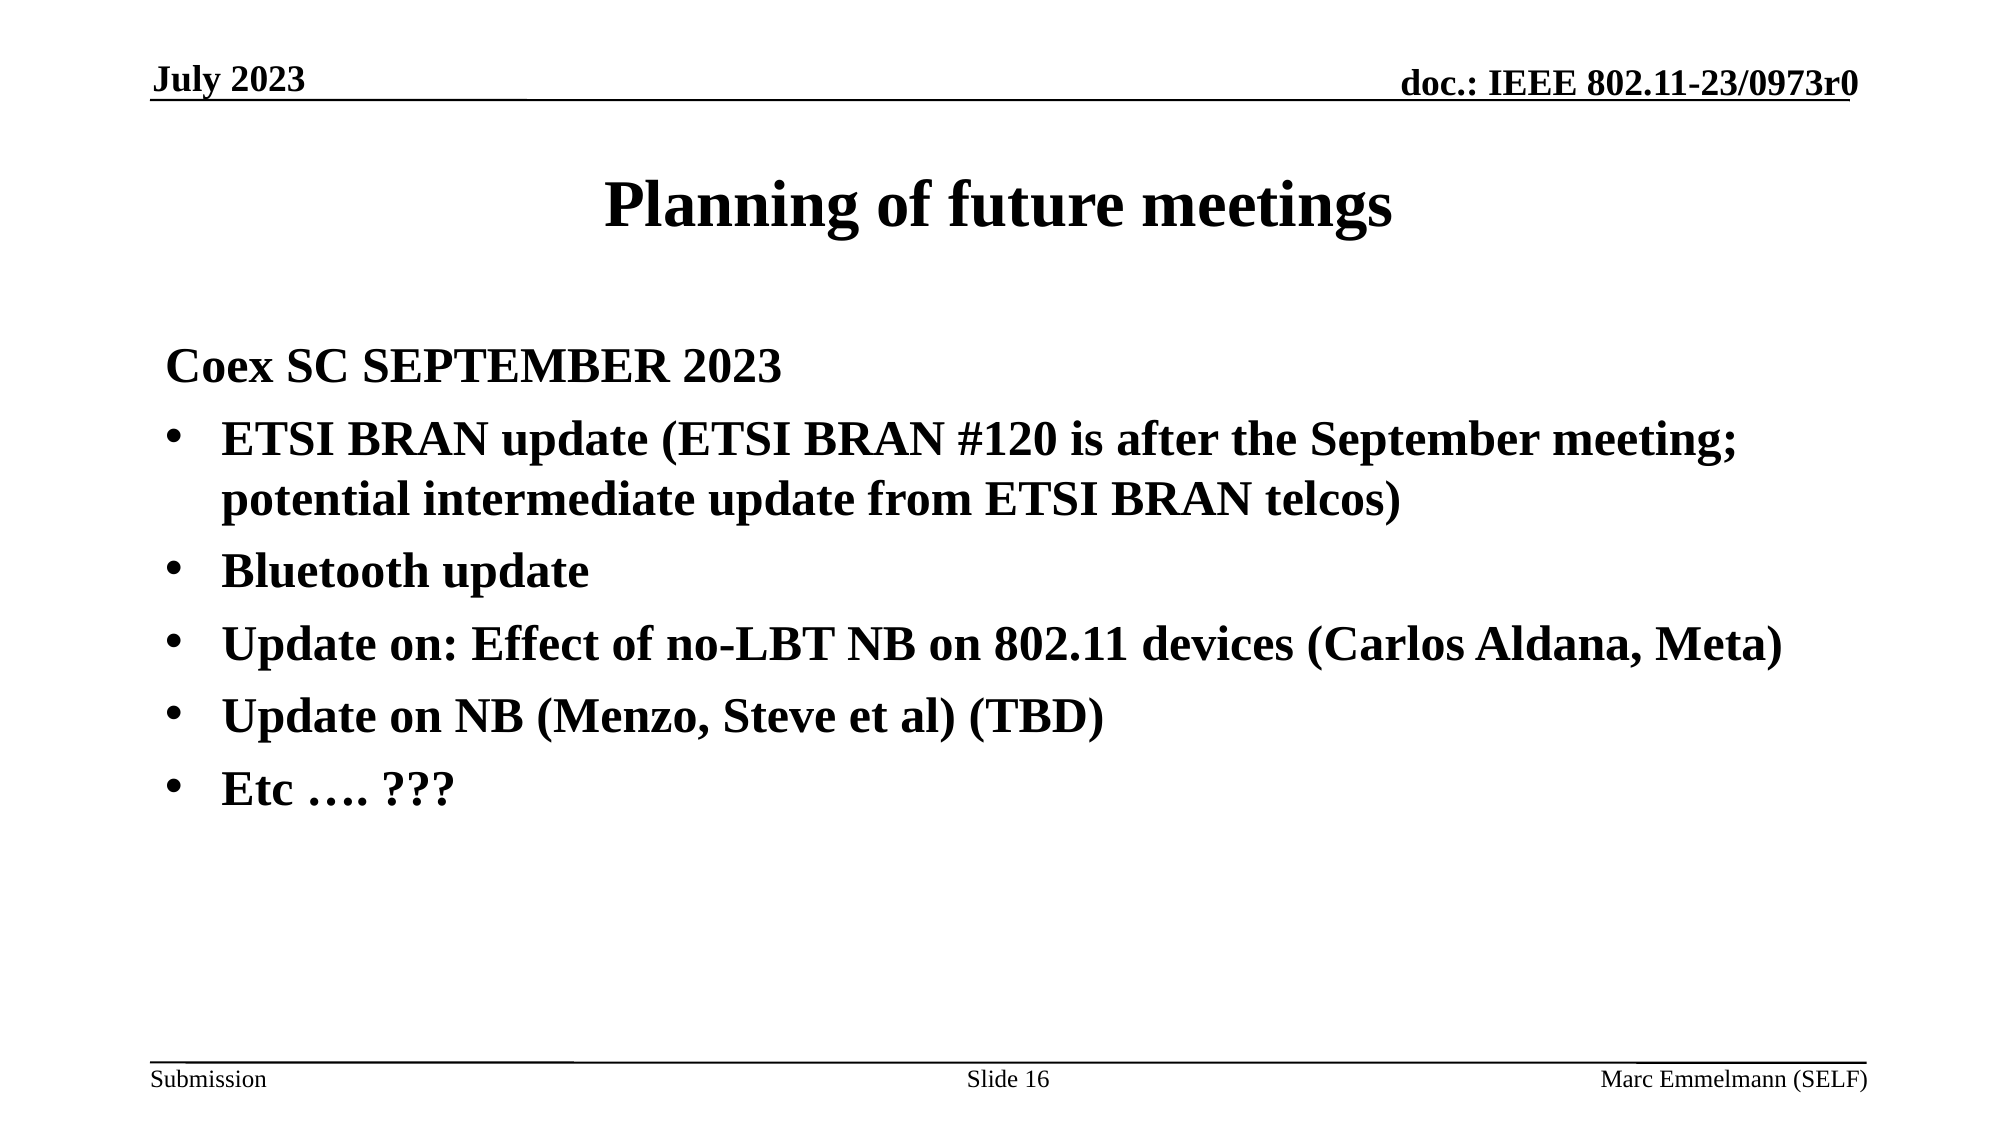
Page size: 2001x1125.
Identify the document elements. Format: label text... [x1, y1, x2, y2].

footer Marc Emmelmann (SELF) [1171, 1061, 1869, 1093]
slide_number Slide 16 [950, 1061, 1067, 1123]
title Planning of future meetings [149, 112, 1850, 288]
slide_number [152, 54, 563, 100]
list Coex SC SEPTEMBER 2023 ETSI BRAN update (ETSI BRAN #120 is after the September meeting; potential intermediate update from ETSI BRAN telcos) Bluetooth update Update on: Effect of no-LBT NB on 802.11 devices (Carlos Aldana, Meta) Update on NB (Menzo, Steve et al) (TBD) Etc …. ??? [149, 324, 1850, 1000]
